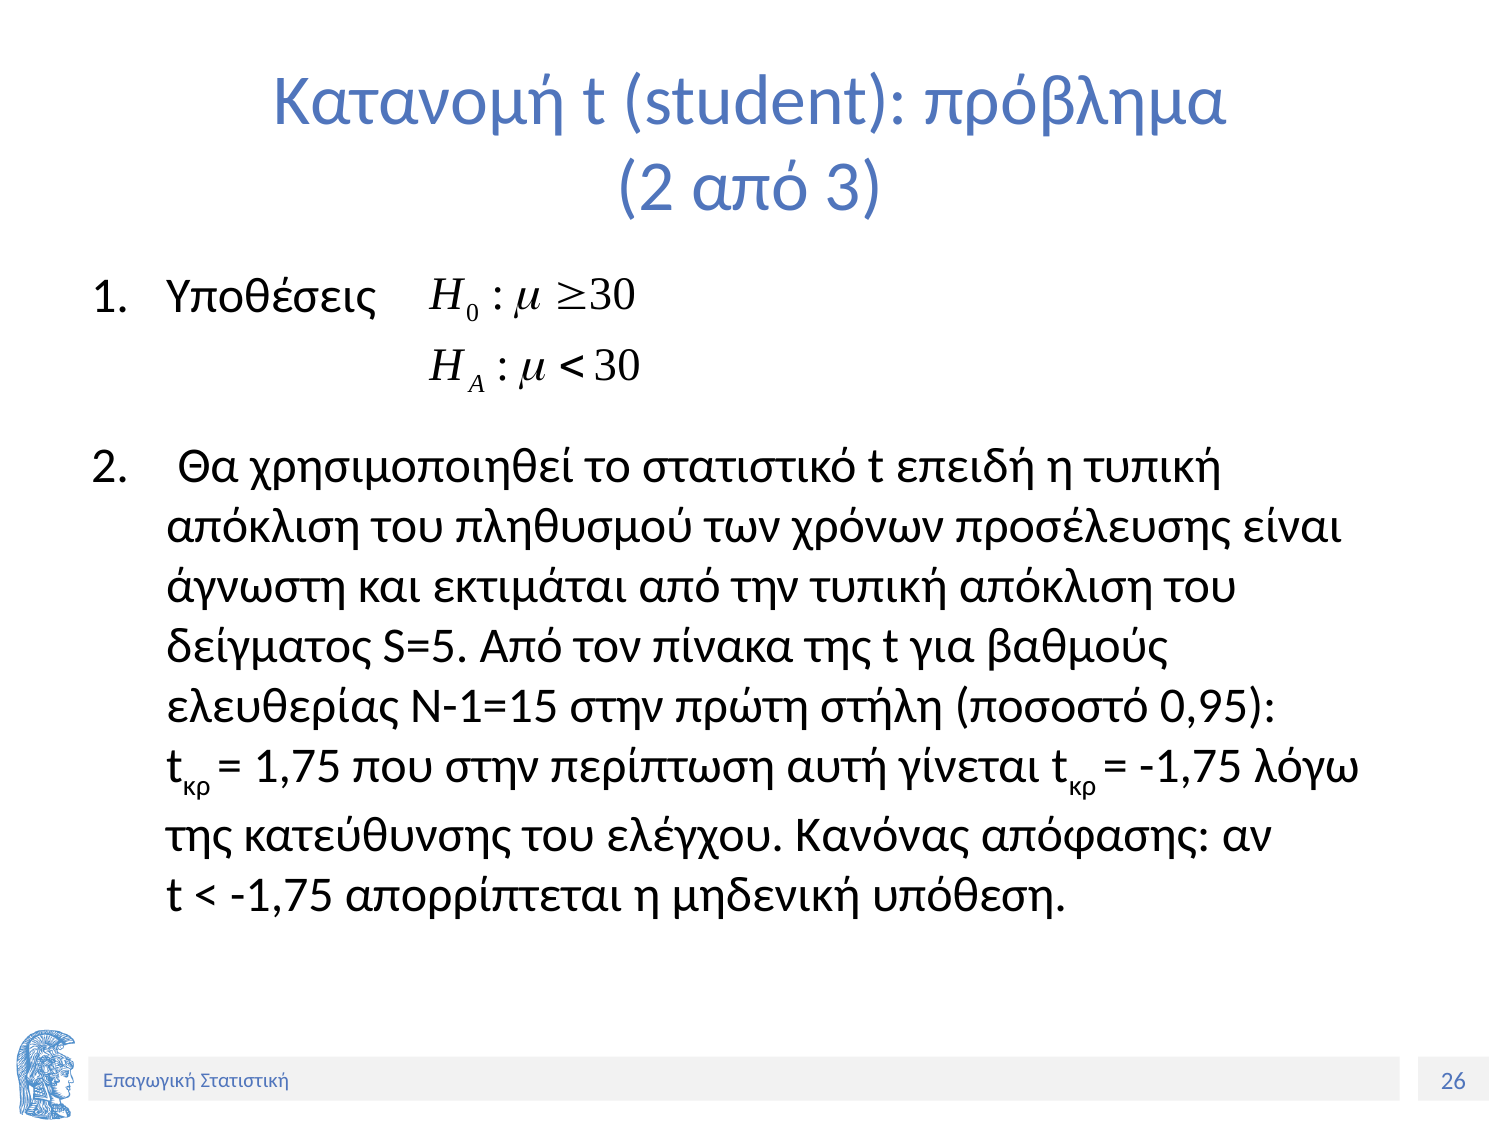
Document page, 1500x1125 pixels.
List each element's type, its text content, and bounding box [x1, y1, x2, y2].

picture [9, 1026, 81, 1120]
list Υποθέσεις Θα χρησιμοποιηθεί το στατιστικό t επειδή η τυπική απόκλιση του πληθυσμού των χρόνων προσέλευσης είναι άγνωστη και εκτιμάται από την τυπική απόκλιση του δείγματος S=5. Από τον πίνακα της t για βαθμούς ελευθερίας Ν-1=15 στην πρώτη στήλη (ποσοστό 0,95): tκρ = 1,75 που στην περίπτωση αυτή γίνεται tκρ = -1,75 λόγω της κατεύθυνσης του ελέγχου. Κανόνας απόφασης: αν t < -1,75 απορρίπτεται η μηδενική υπόθεση. [76, 255, 1427, 998]
title Κατανομή t (student): πρόβλημα (2 από 3) [75, 45, 1425, 233]
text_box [423, 266, 644, 400]
